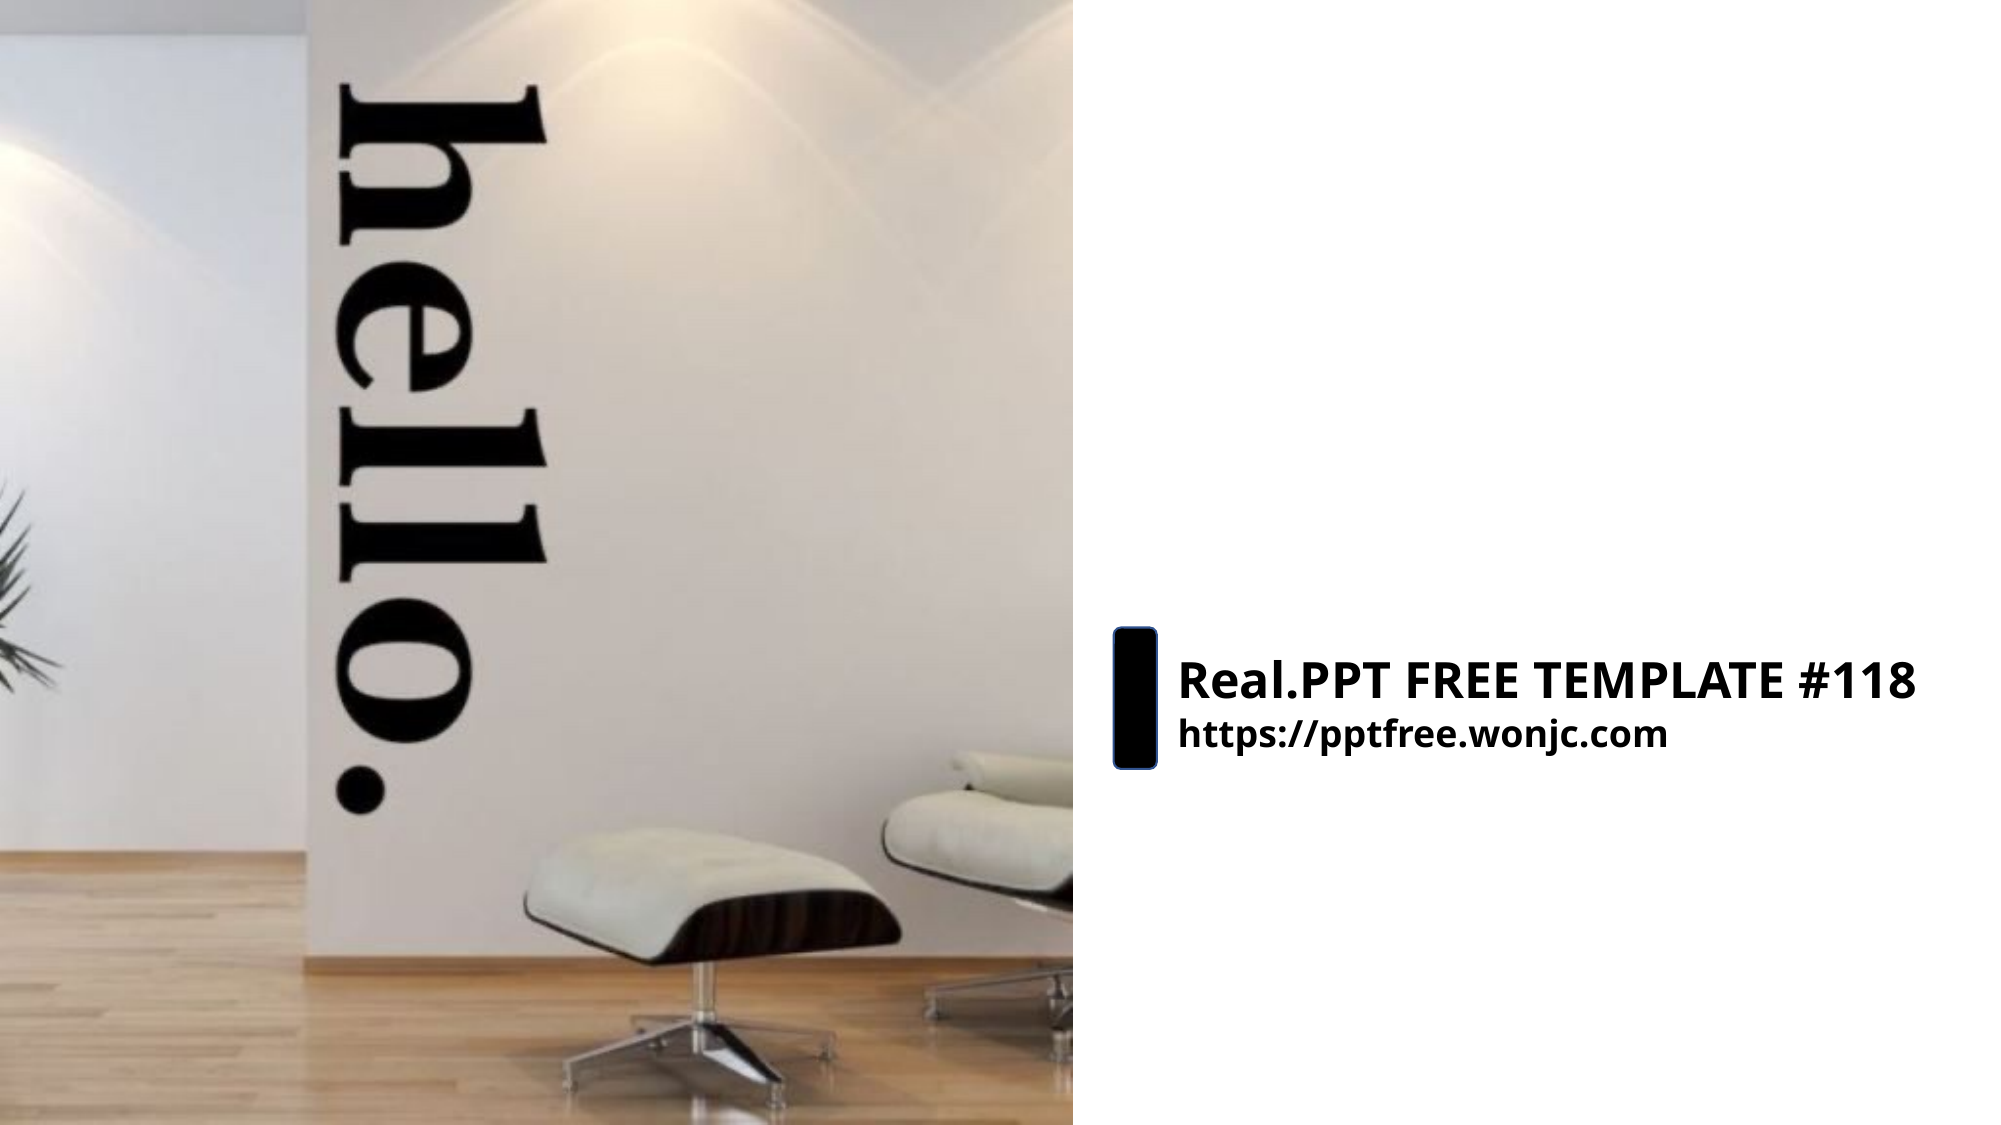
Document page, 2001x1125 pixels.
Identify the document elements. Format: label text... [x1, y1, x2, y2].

text_box https://pptfree.wonjc.com [1162, 717, 1765, 763]
picture [0, 0, 1073, 1125]
text_box Real.PPT FREE TEMPLATE #118 [1162, 641, 1974, 717]
